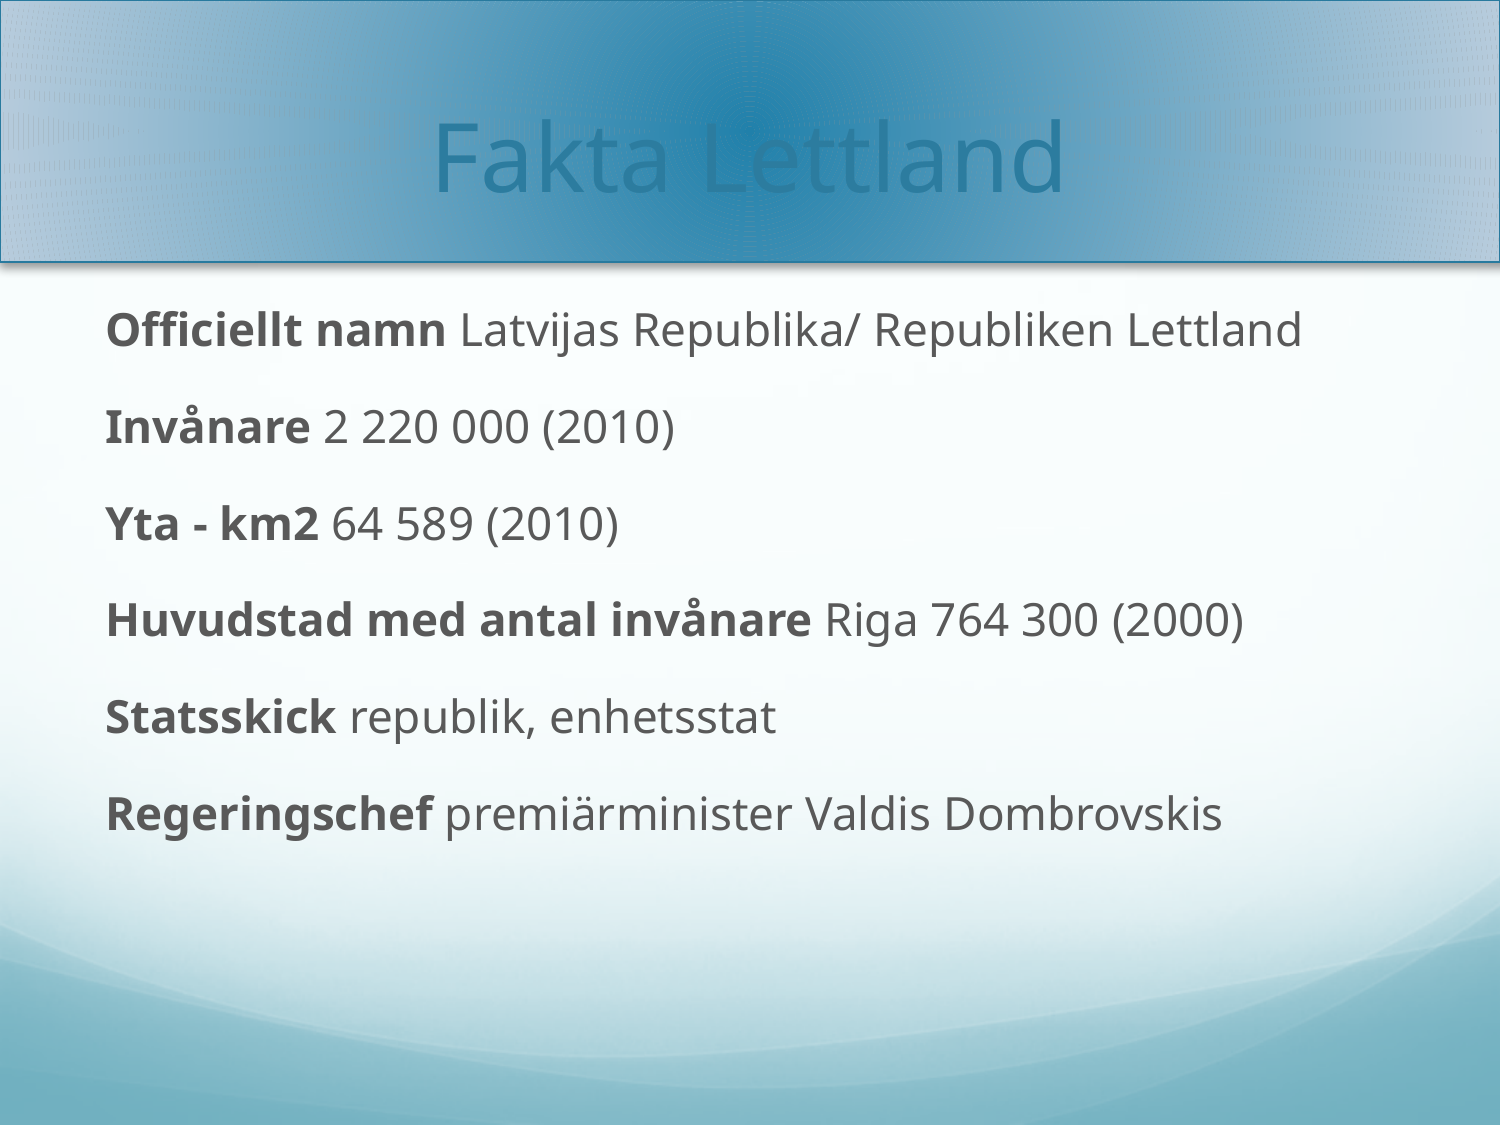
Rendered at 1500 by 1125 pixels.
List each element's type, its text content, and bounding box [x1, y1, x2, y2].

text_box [5, 886, 1500, 1125]
text_box [0, 0, 1500, 263]
title Fakta Lettland [90, 0, 1410, 220]
list Officiellt namn Latvijas Republika/ Republiken Lettland Invånare 2 220 000 (2010) Yta - km2 64 589 (2010) Huvudstad med antal invånare Riga 764 300 (2000) Statsskick republik, enhetsstat Regeringschef premiärminister Valdis Dombrovskis [90, 293, 1410, 883]
